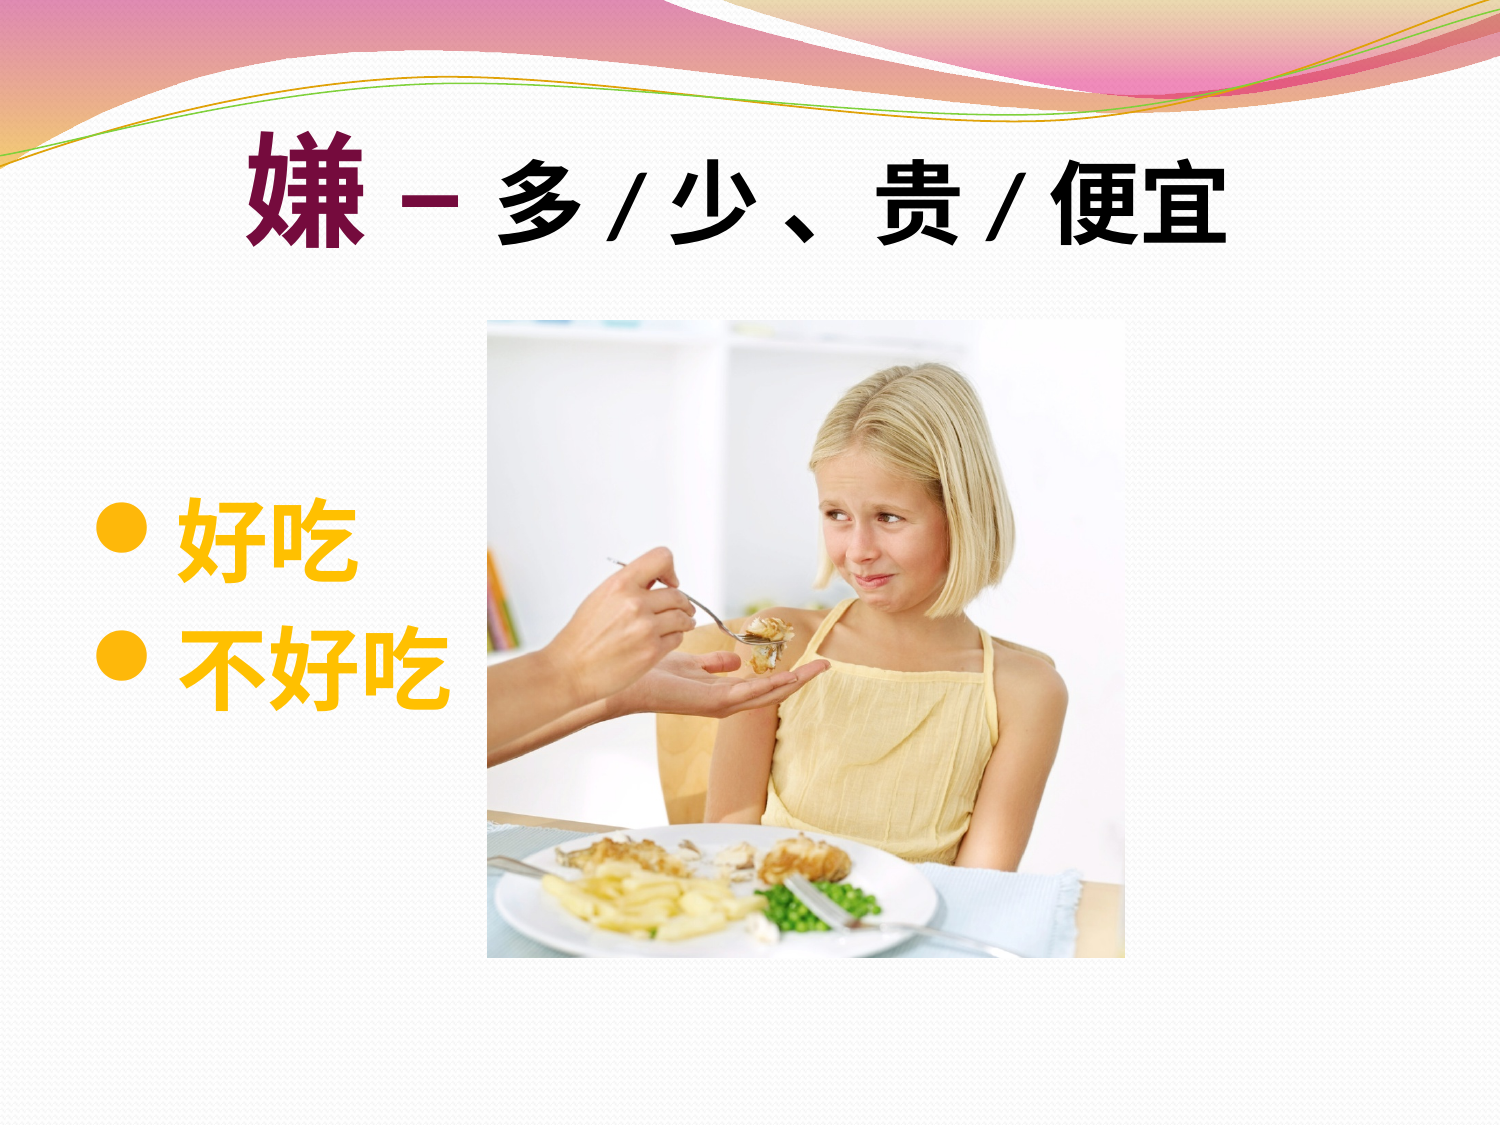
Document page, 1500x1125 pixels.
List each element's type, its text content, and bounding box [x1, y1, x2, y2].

list 好吃 不好吃 [75, 317, 1425, 1038]
title 嫌 – 多/少 、贵/便宜 [62, 75, 1413, 263]
picture [487, 320, 1126, 959]
